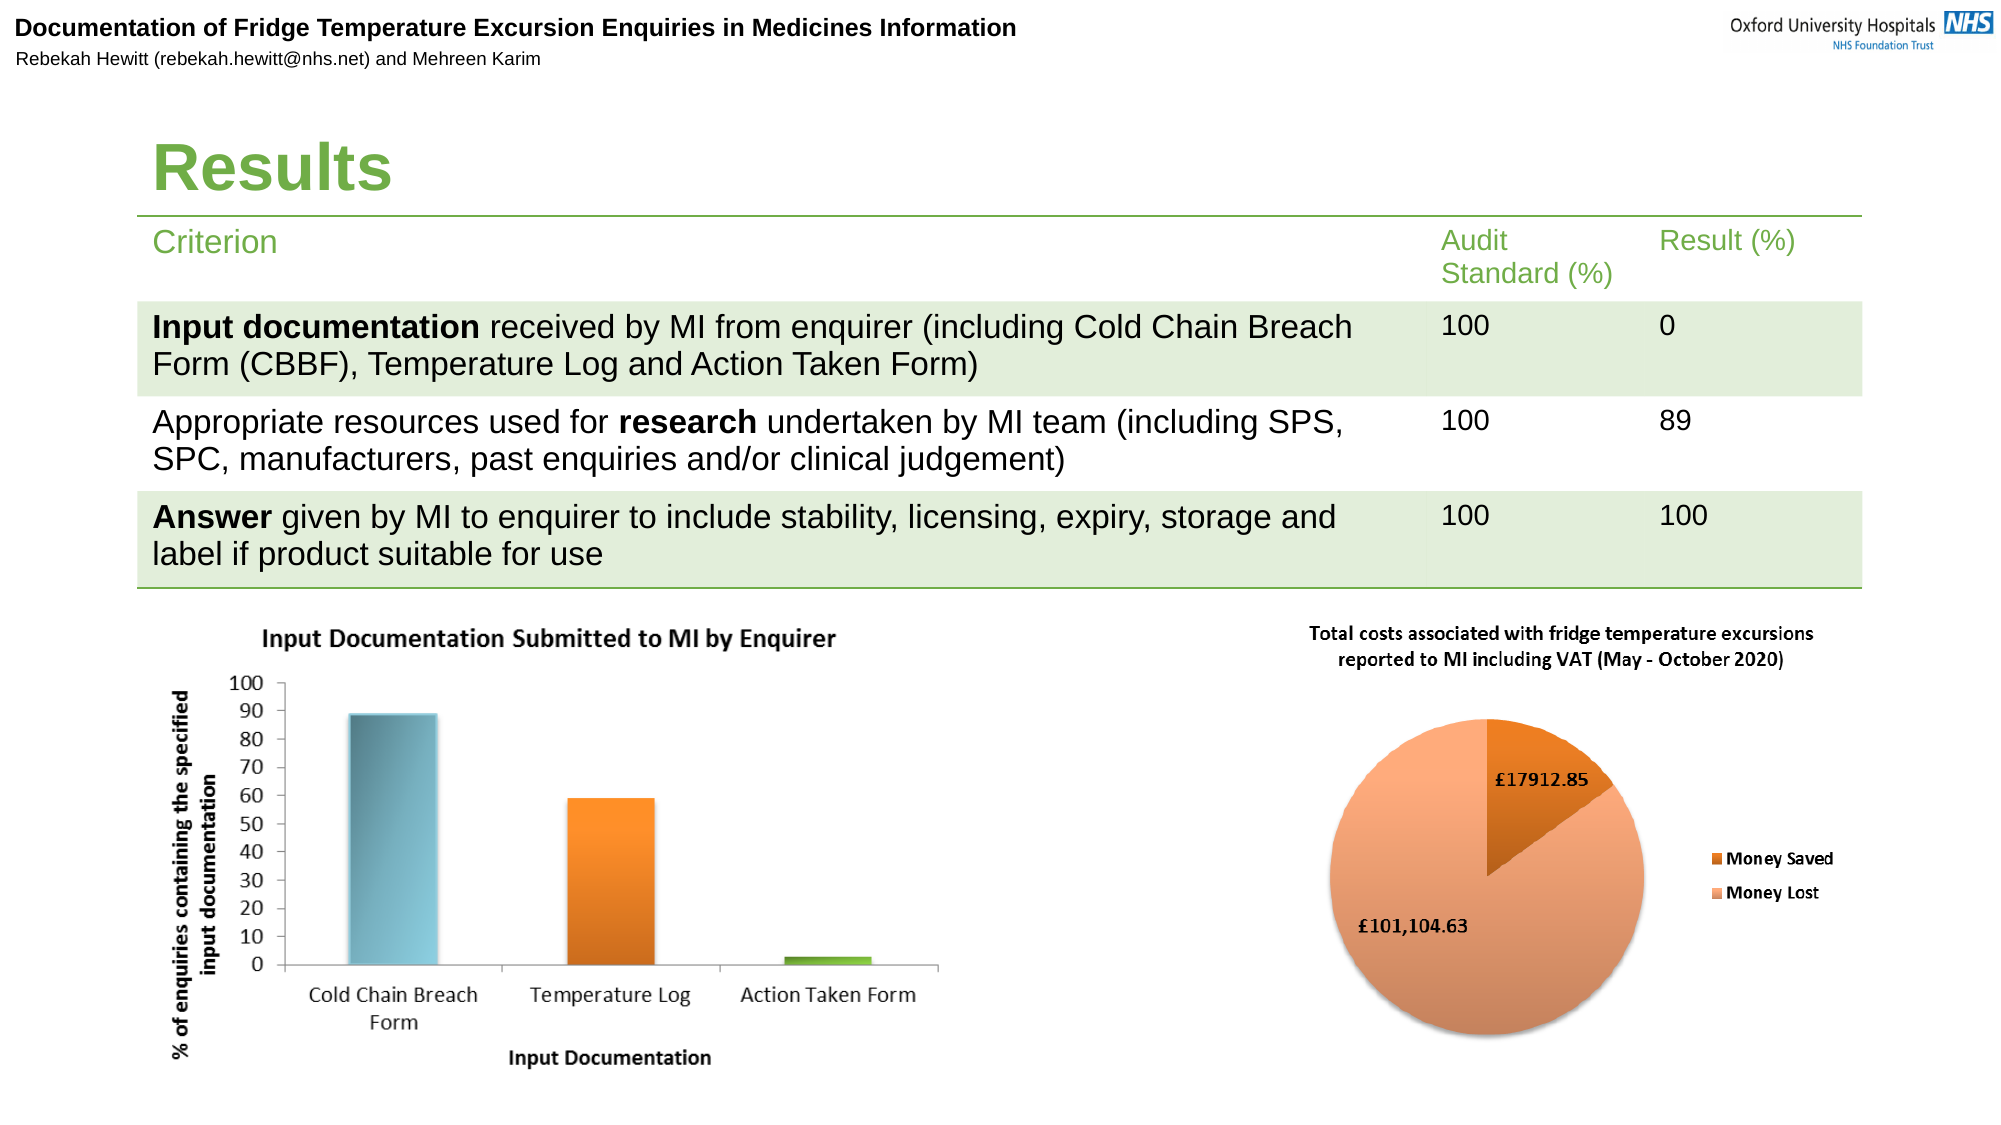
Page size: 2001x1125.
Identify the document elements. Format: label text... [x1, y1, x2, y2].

table_header Audit Standard (%) [1426, 217, 1644, 301]
table_cell 0 [1644, 301, 1862, 396]
table_cell 100 [1426, 396, 1644, 491]
table_cell 100 [1426, 301, 1644, 396]
picture [1723, 11, 1997, 53]
table_cell 89 [1644, 396, 1862, 491]
picture [137, 603, 963, 1099]
title Results [137, 59, 1863, 278]
table_cell Answer given by MI to enquirer to include stability, licensing, expiry, storage and label if product suitable for use [137, 491, 1426, 587]
table_cell Appropriate resources used for research undertaken by MI team (including SPS, SPC, manufacturers, past enquiries and/or clinical judgement) [137, 396, 1426, 491]
table_header Result (%) [1644, 217, 1862, 301]
table_cell 100 [1644, 491, 1862, 587]
picture [1292, 603, 1863, 1080]
text_box Documentation of Fridge Temperature Excursion Enquiries in Medicines Information [0, 0, 1588, 138]
text_box Rebekah Hewitt (rebekah.hewitt@nhs.net) and Mehreen Karim [0, 39, 556, 77]
table_cell Input documentation received by MI from enquirer (including Cold Chain Breach Form (CBBF), Temperature Log and Action Taken Form) [137, 301, 1426, 396]
table_header Criterion [137, 217, 1426, 301]
table_cell 100 [1426, 491, 1644, 587]
